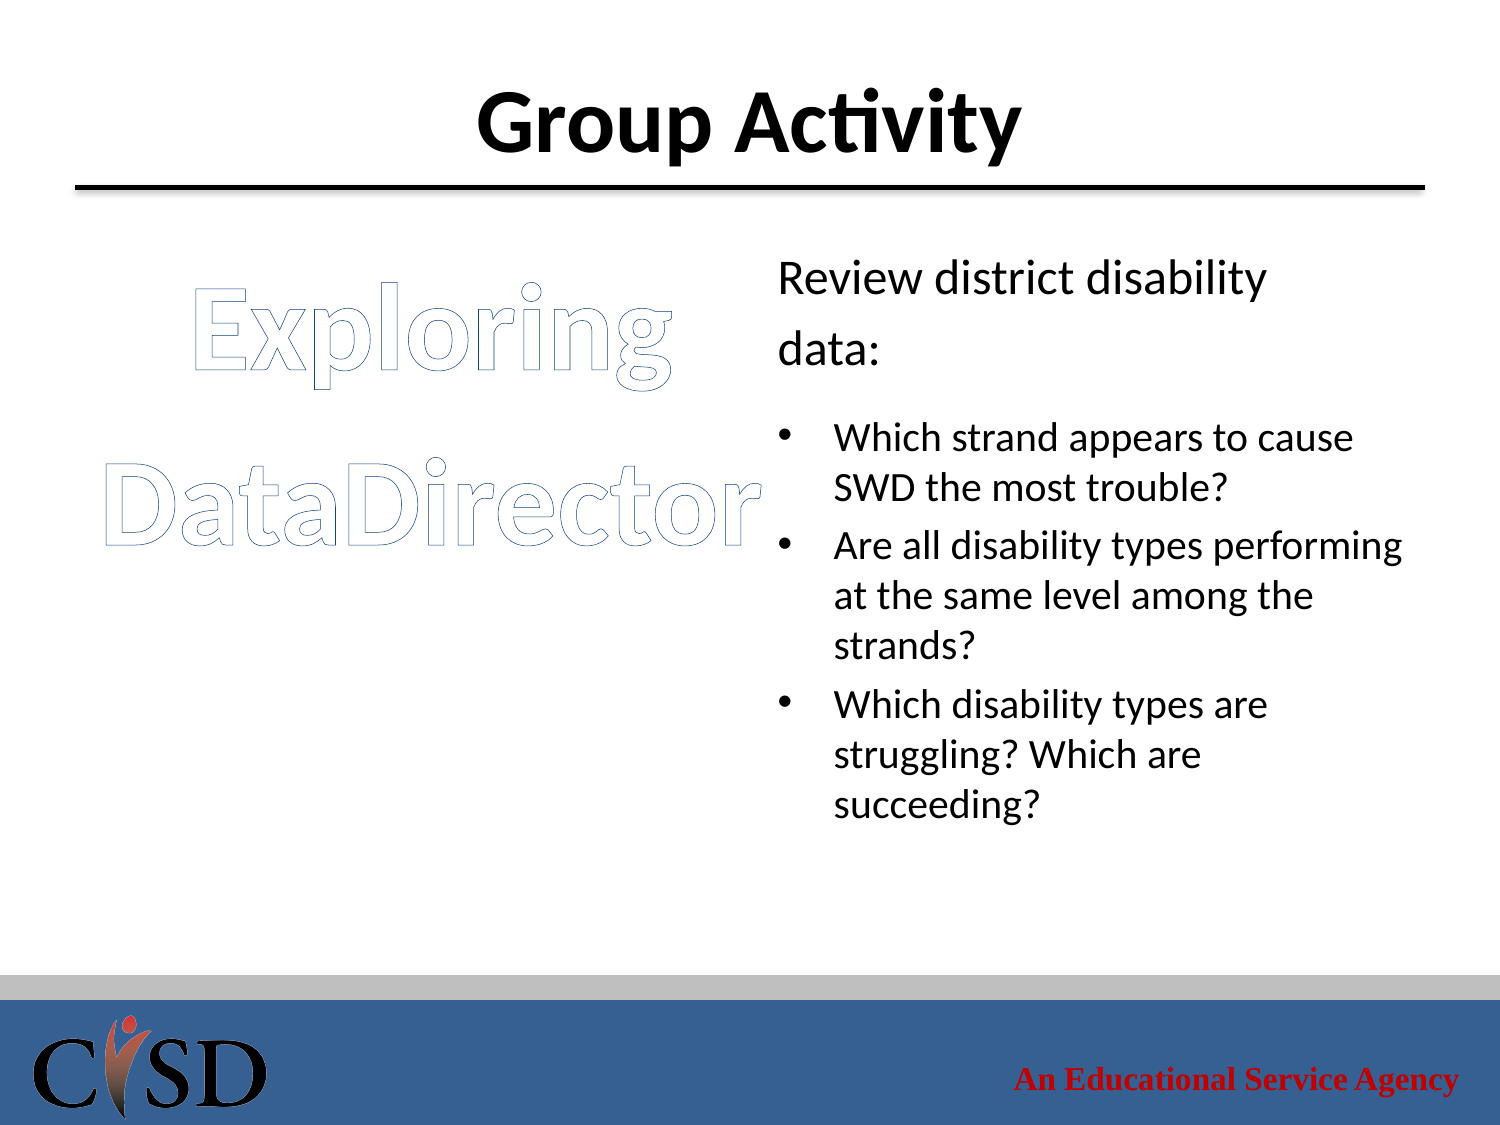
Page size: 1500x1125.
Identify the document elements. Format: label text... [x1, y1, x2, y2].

picture [24, 1012, 274, 1125]
list Exploring DataDirector [74, 237, 762, 963]
title Group Activity [74, 44, 1426, 186]
list Review district disability data: Which strand appears to cause SWD the most trouble? Are all disability types performing at the same level among the strands? Which disability types are struggling? Which are succeeding? [762, 237, 1426, 1001]
